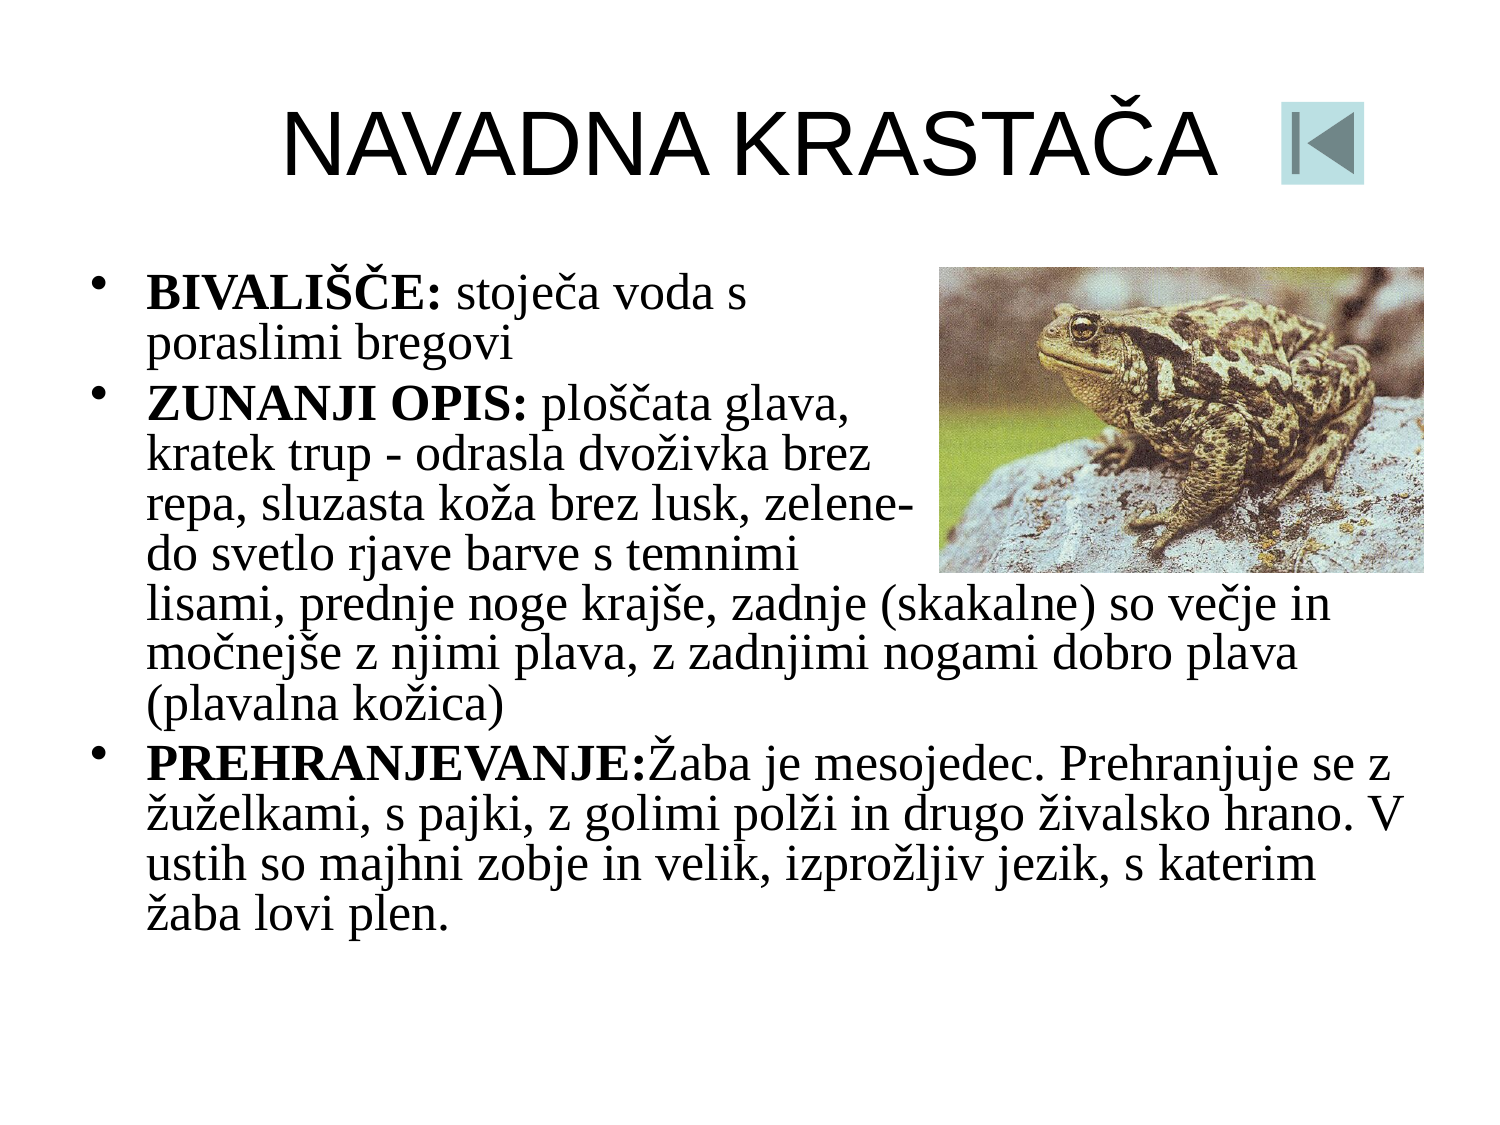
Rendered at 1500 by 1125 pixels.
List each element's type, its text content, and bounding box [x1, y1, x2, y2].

list BIVALIŠČE: stoječa voda s poraslimi bregovi ZUNANJI OPIS: ploščata glava, kratek trup - odrasla dvoživka brez repa, sluzasta koža brez lusk, zelene- do svetlo rjave barve s temnimi lisami, prednje noge krajše, zadnje (skakalne) so večje in močnejše z njimi plava, z zadnjimi nogami dobro plava (plavalna kožica) PREHRANJEVANJE:Žaba je mesojedec. Prehranjuje se z žuželkami, s pajki, z golimi polži in drugo živalsko hrano. V ustih so majhni zobje in velik, izprožljiv jezik, s katerim žaba lovi plen. [75, 262, 1425, 1005]
title NAVADNA KRASTAČA [75, 45, 1425, 233]
picture [938, 267, 1424, 573]
text_box [1281, 101, 1365, 185]
